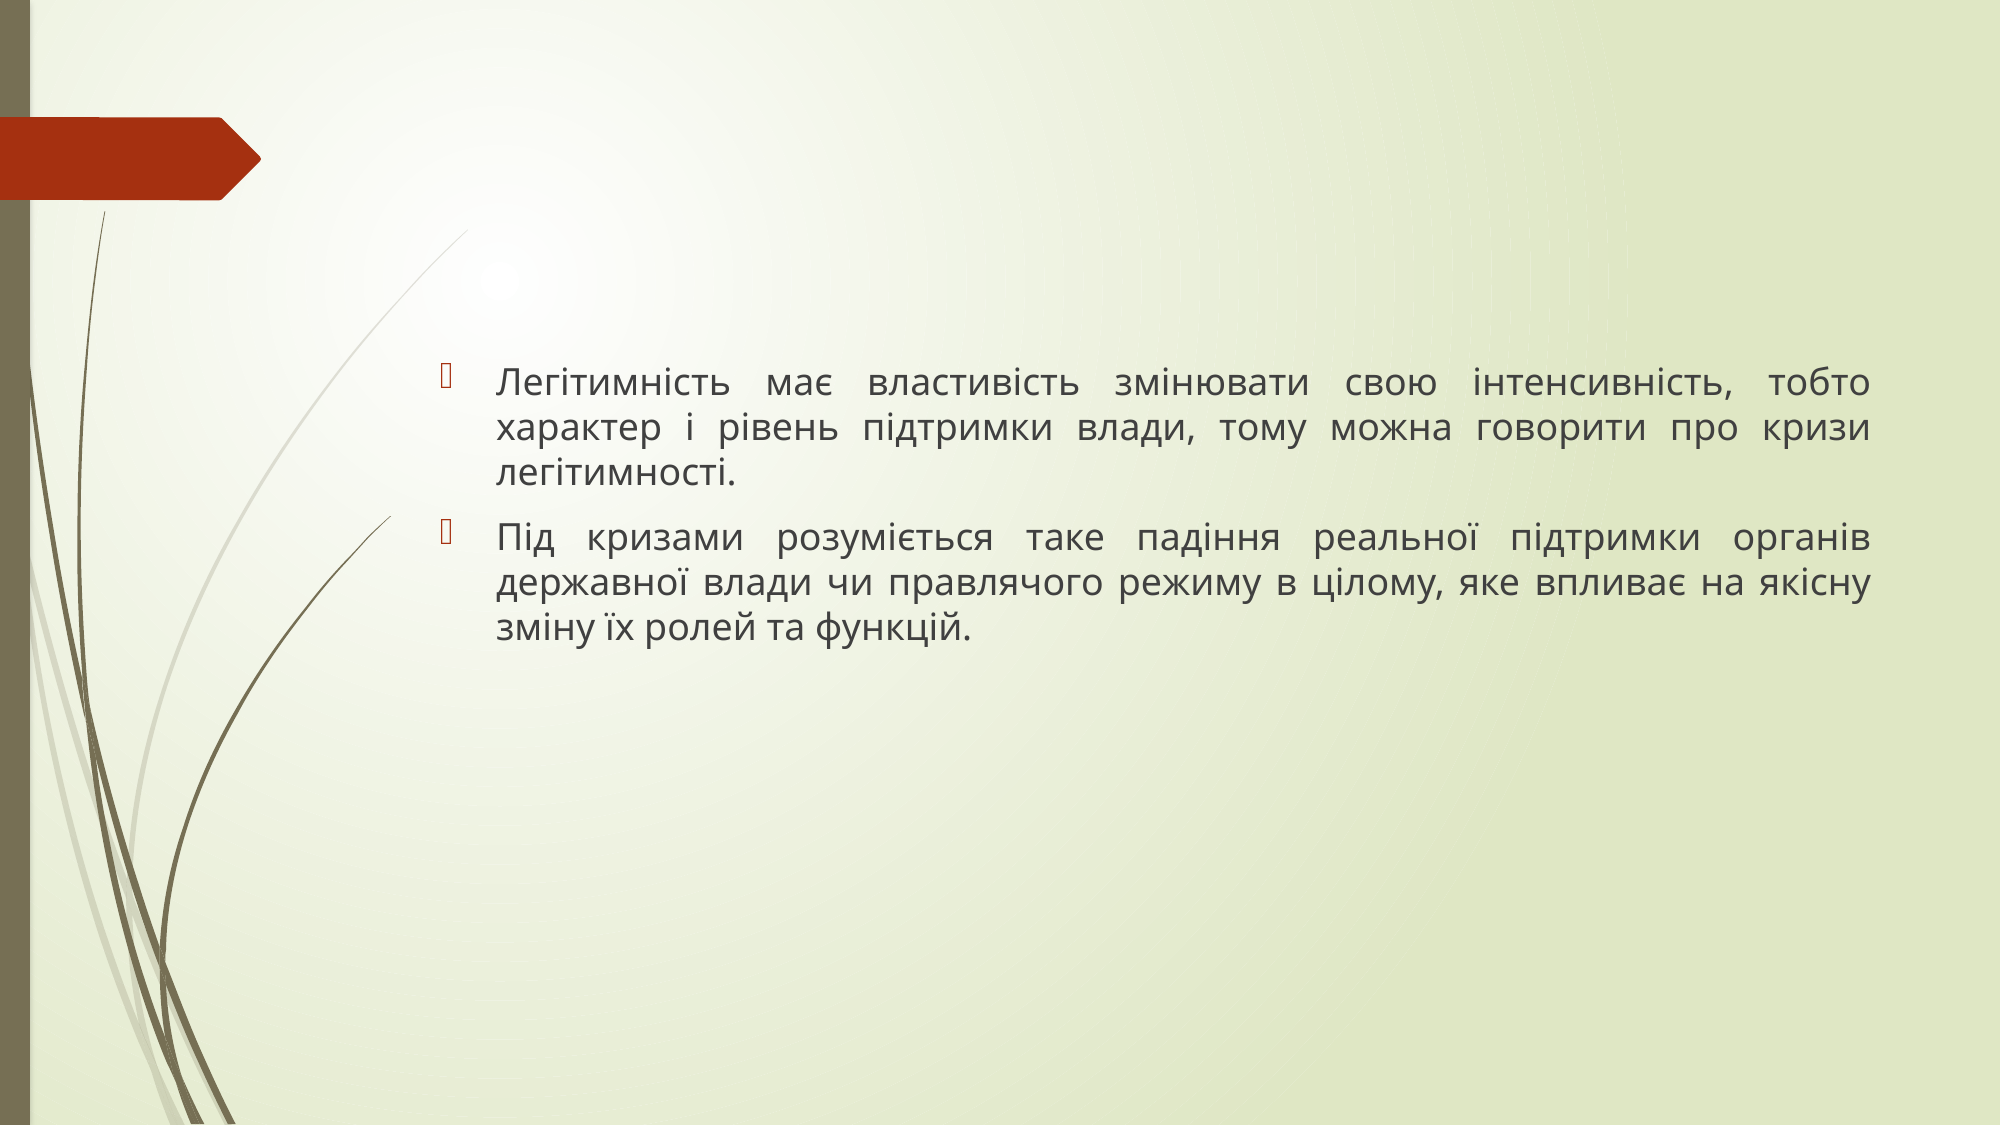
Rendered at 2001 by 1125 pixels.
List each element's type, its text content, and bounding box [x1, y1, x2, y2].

list Легітимність має властивість змінювати свою інтенсивність, тобто характер і рівень підтримки влади, тому можна говорити про кризи легітимності. Під кризами розуміється таке падіння реальної підтримки органів державної влади чи правлячого режиму в цілому, яке впливає на якісну зміну їх ролей та функцій. [424, 350, 1888, 970]
